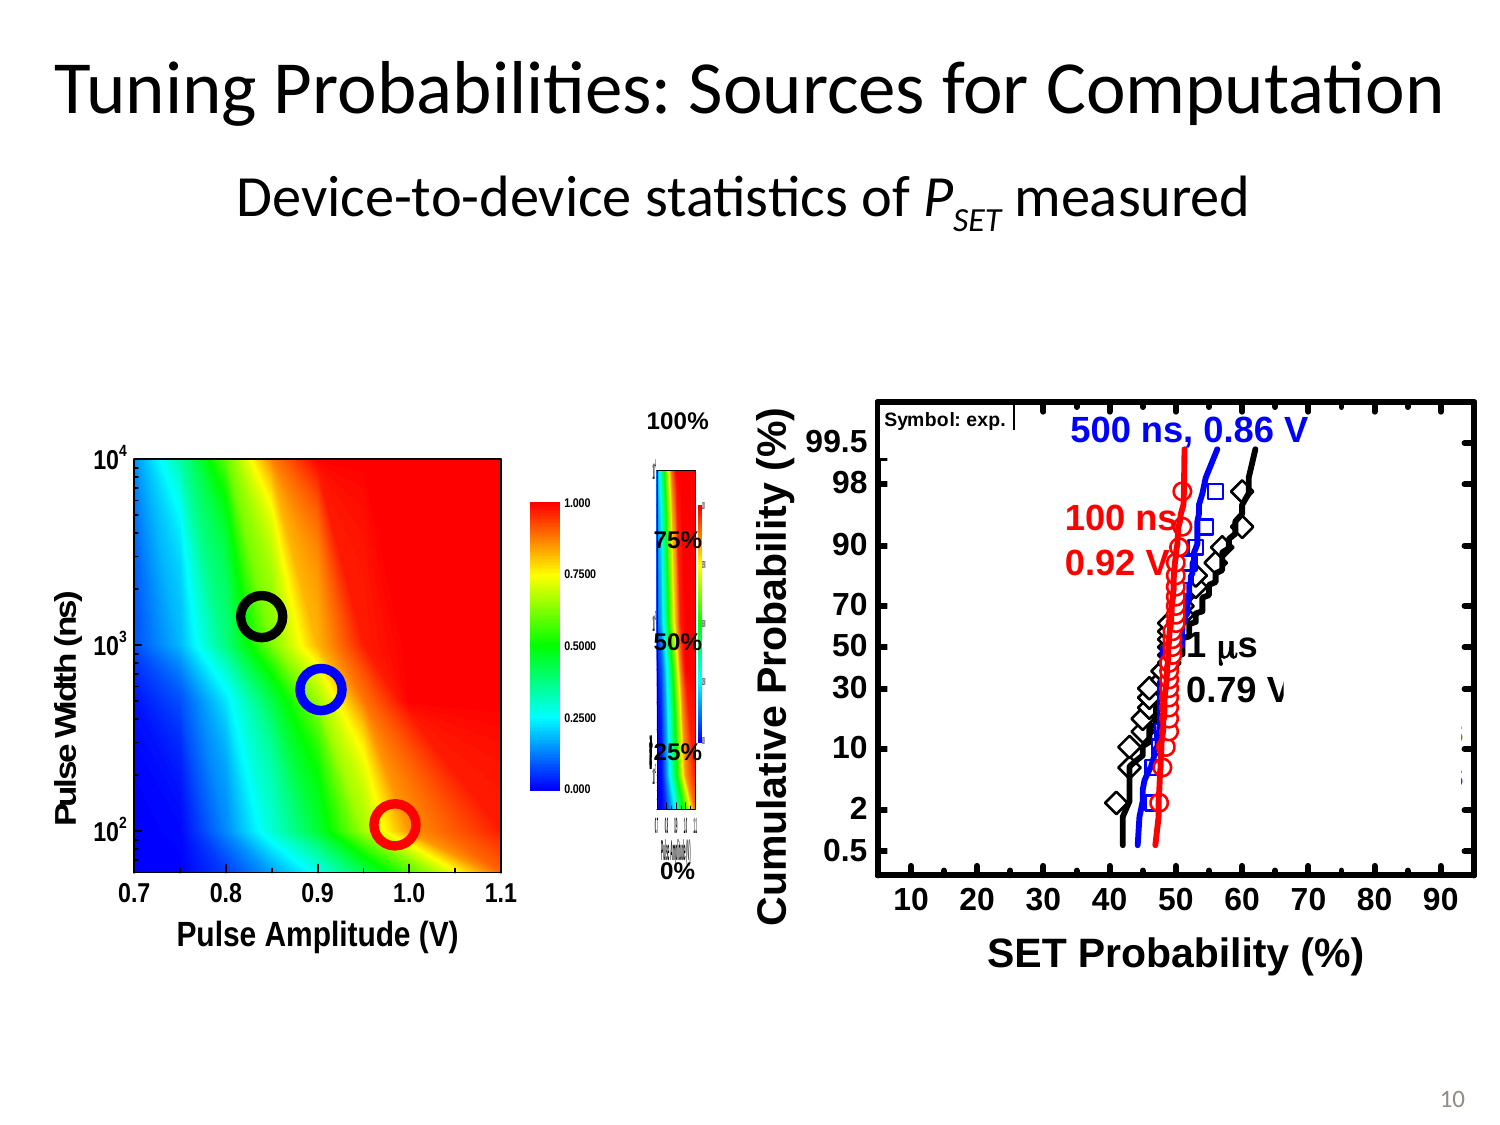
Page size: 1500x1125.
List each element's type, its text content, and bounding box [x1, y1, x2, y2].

text_box Device-to-device statistics of PSET measured [174, 150, 1326, 246]
picture [34, 387, 726, 964]
picture [737, 392, 1486, 987]
title Tuning Probabilities: Sources for Computation [0, 31, 1500, 138]
